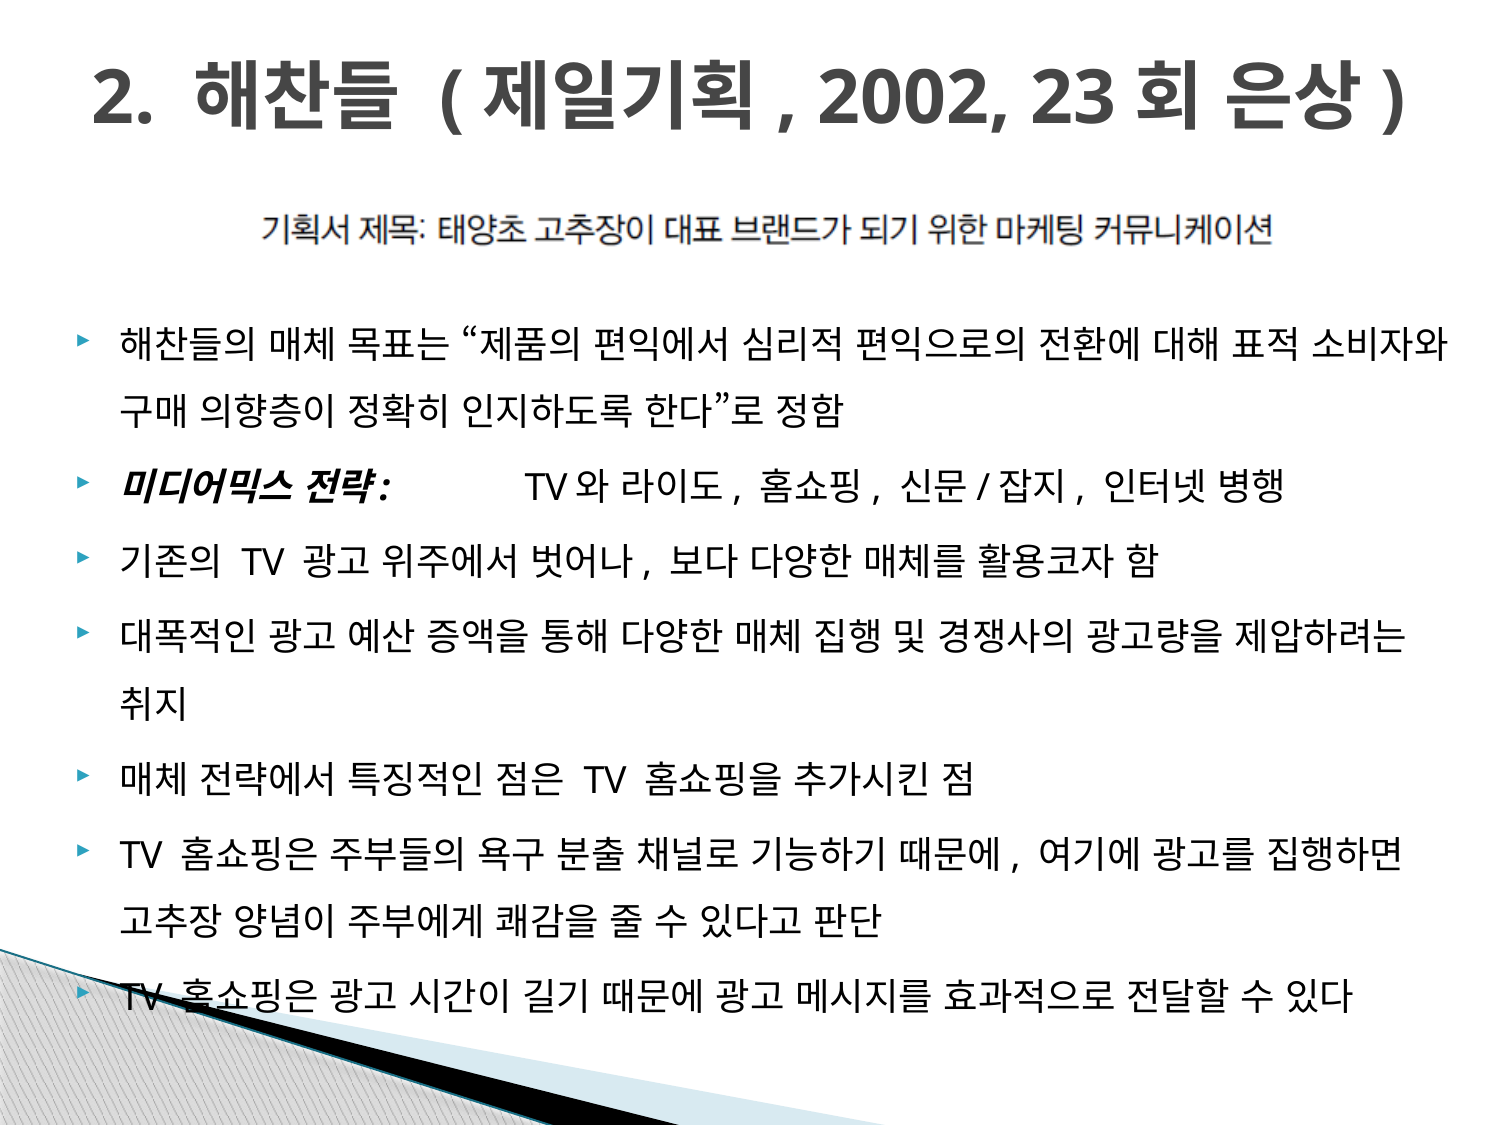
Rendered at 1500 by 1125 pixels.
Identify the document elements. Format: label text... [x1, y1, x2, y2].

title 2. 해찬들 (제일기획, 2002, 23회 은상) [76, 0, 1427, 188]
list 해찬들의 매체 목표는 “제품의 편익에서 심리적 편익으로의 전환에 대해 표적 소비자와 구매 의향층이 정확히 인지하도록 한다”로 정함 미디어믹스 전략: TV와 라이도, 홈쇼핑, 신문/잡지, 인터넷 병행 기존의 TV 광고 위주에서 벗어나, 보다 다양한 매체를 활용코자 함 대폭적인 광고 예산 증액을 통해 다양한 매체 집행 및 경쟁사의 광고량을 제압하려는 취지 매체 전략에서 특징적인 점은 TV 홈쇼핑을 추가시킨 점 TV 홈쇼핑은 주부들의 욕구 분출 채널로 기능하기 때문에, 여기에 광고를 집행하면 고추장 양념이 주부에게 쾌감을 줄 수 있다고 판단 TV 홈쇼핑은 광고 시간이 길기 때문에 광고 메시지를 효과적으로 전달할 수 있다 [41, 290, 1465, 1034]
picture [241, 195, 1288, 259]
